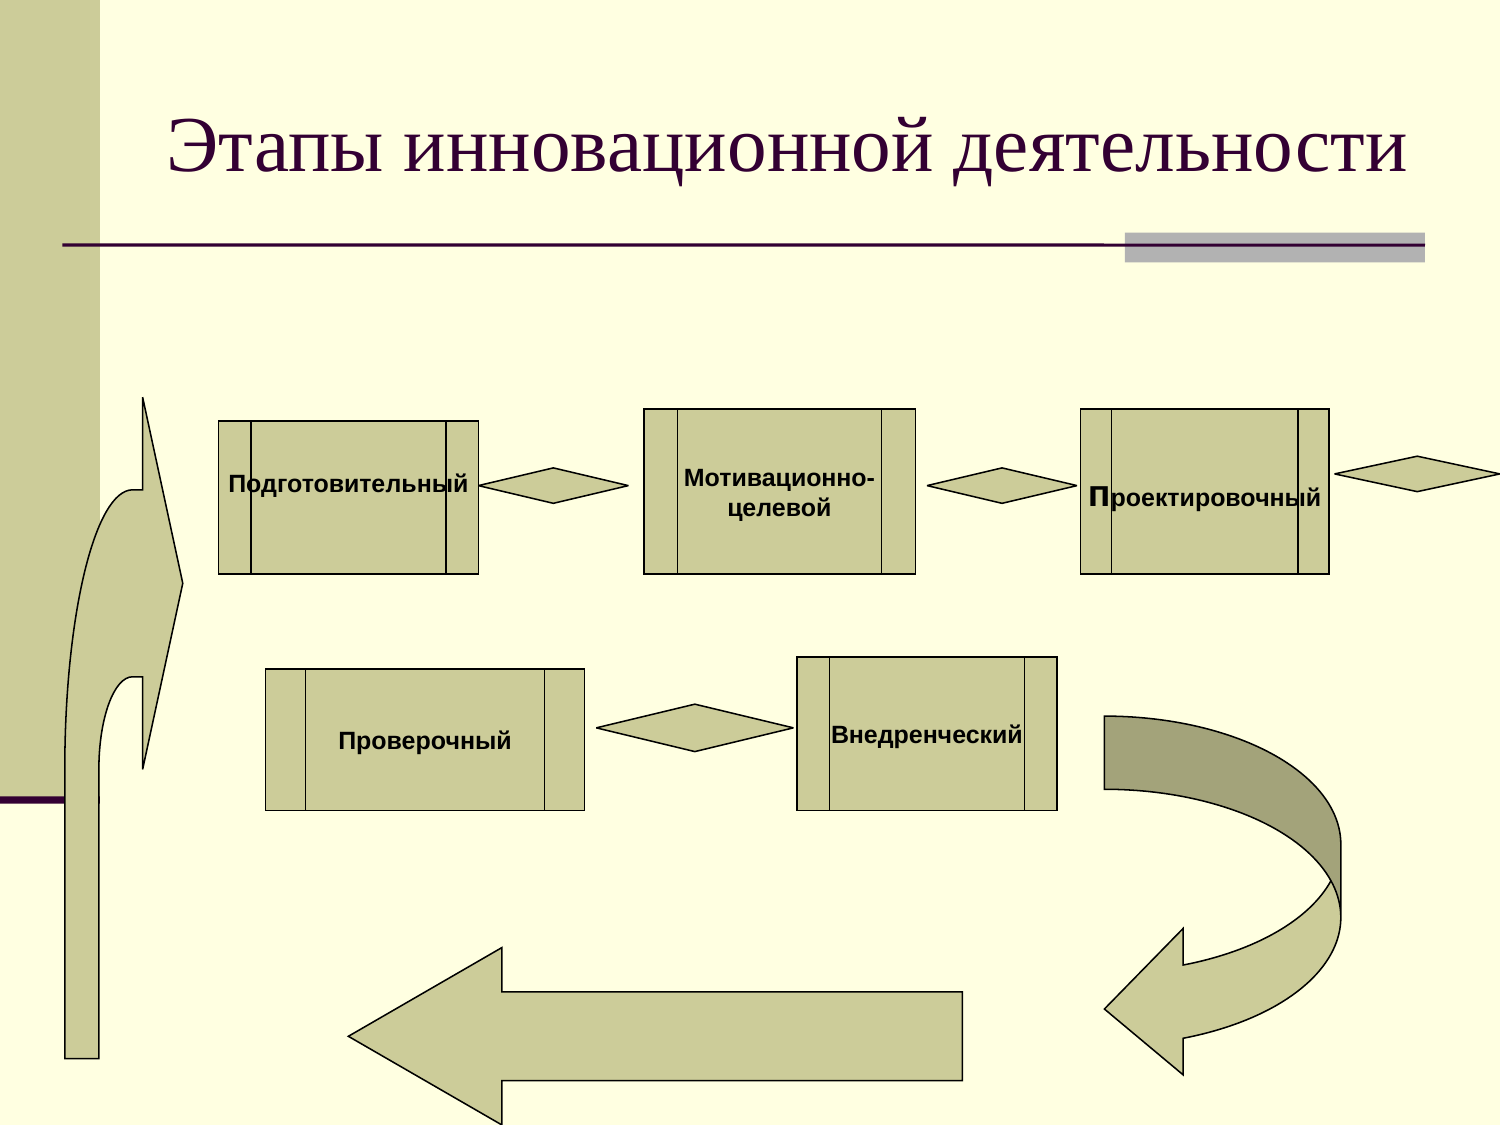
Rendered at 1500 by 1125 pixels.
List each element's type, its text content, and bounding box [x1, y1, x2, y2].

text_box [1104, 716, 1341, 1075]
text_box [64, 397, 183, 1059]
text_box [348, 947, 963, 1125]
text_box Мотивационно- целевой [643, 408, 916, 575]
text_box [596, 704, 794, 752]
title Этапы инновационной деятельности [149, 45, 1426, 234]
text_box [927, 467, 1078, 504]
text_box Подготовительный [218, 420, 479, 575]
text_box проектировочный [1080, 408, 1329, 575]
text_box [478, 467, 629, 504]
text_box Проверочный [265, 668, 585, 811]
text_box [1334, 456, 1500, 492]
text_box Внедренческий [797, 657, 1058, 811]
